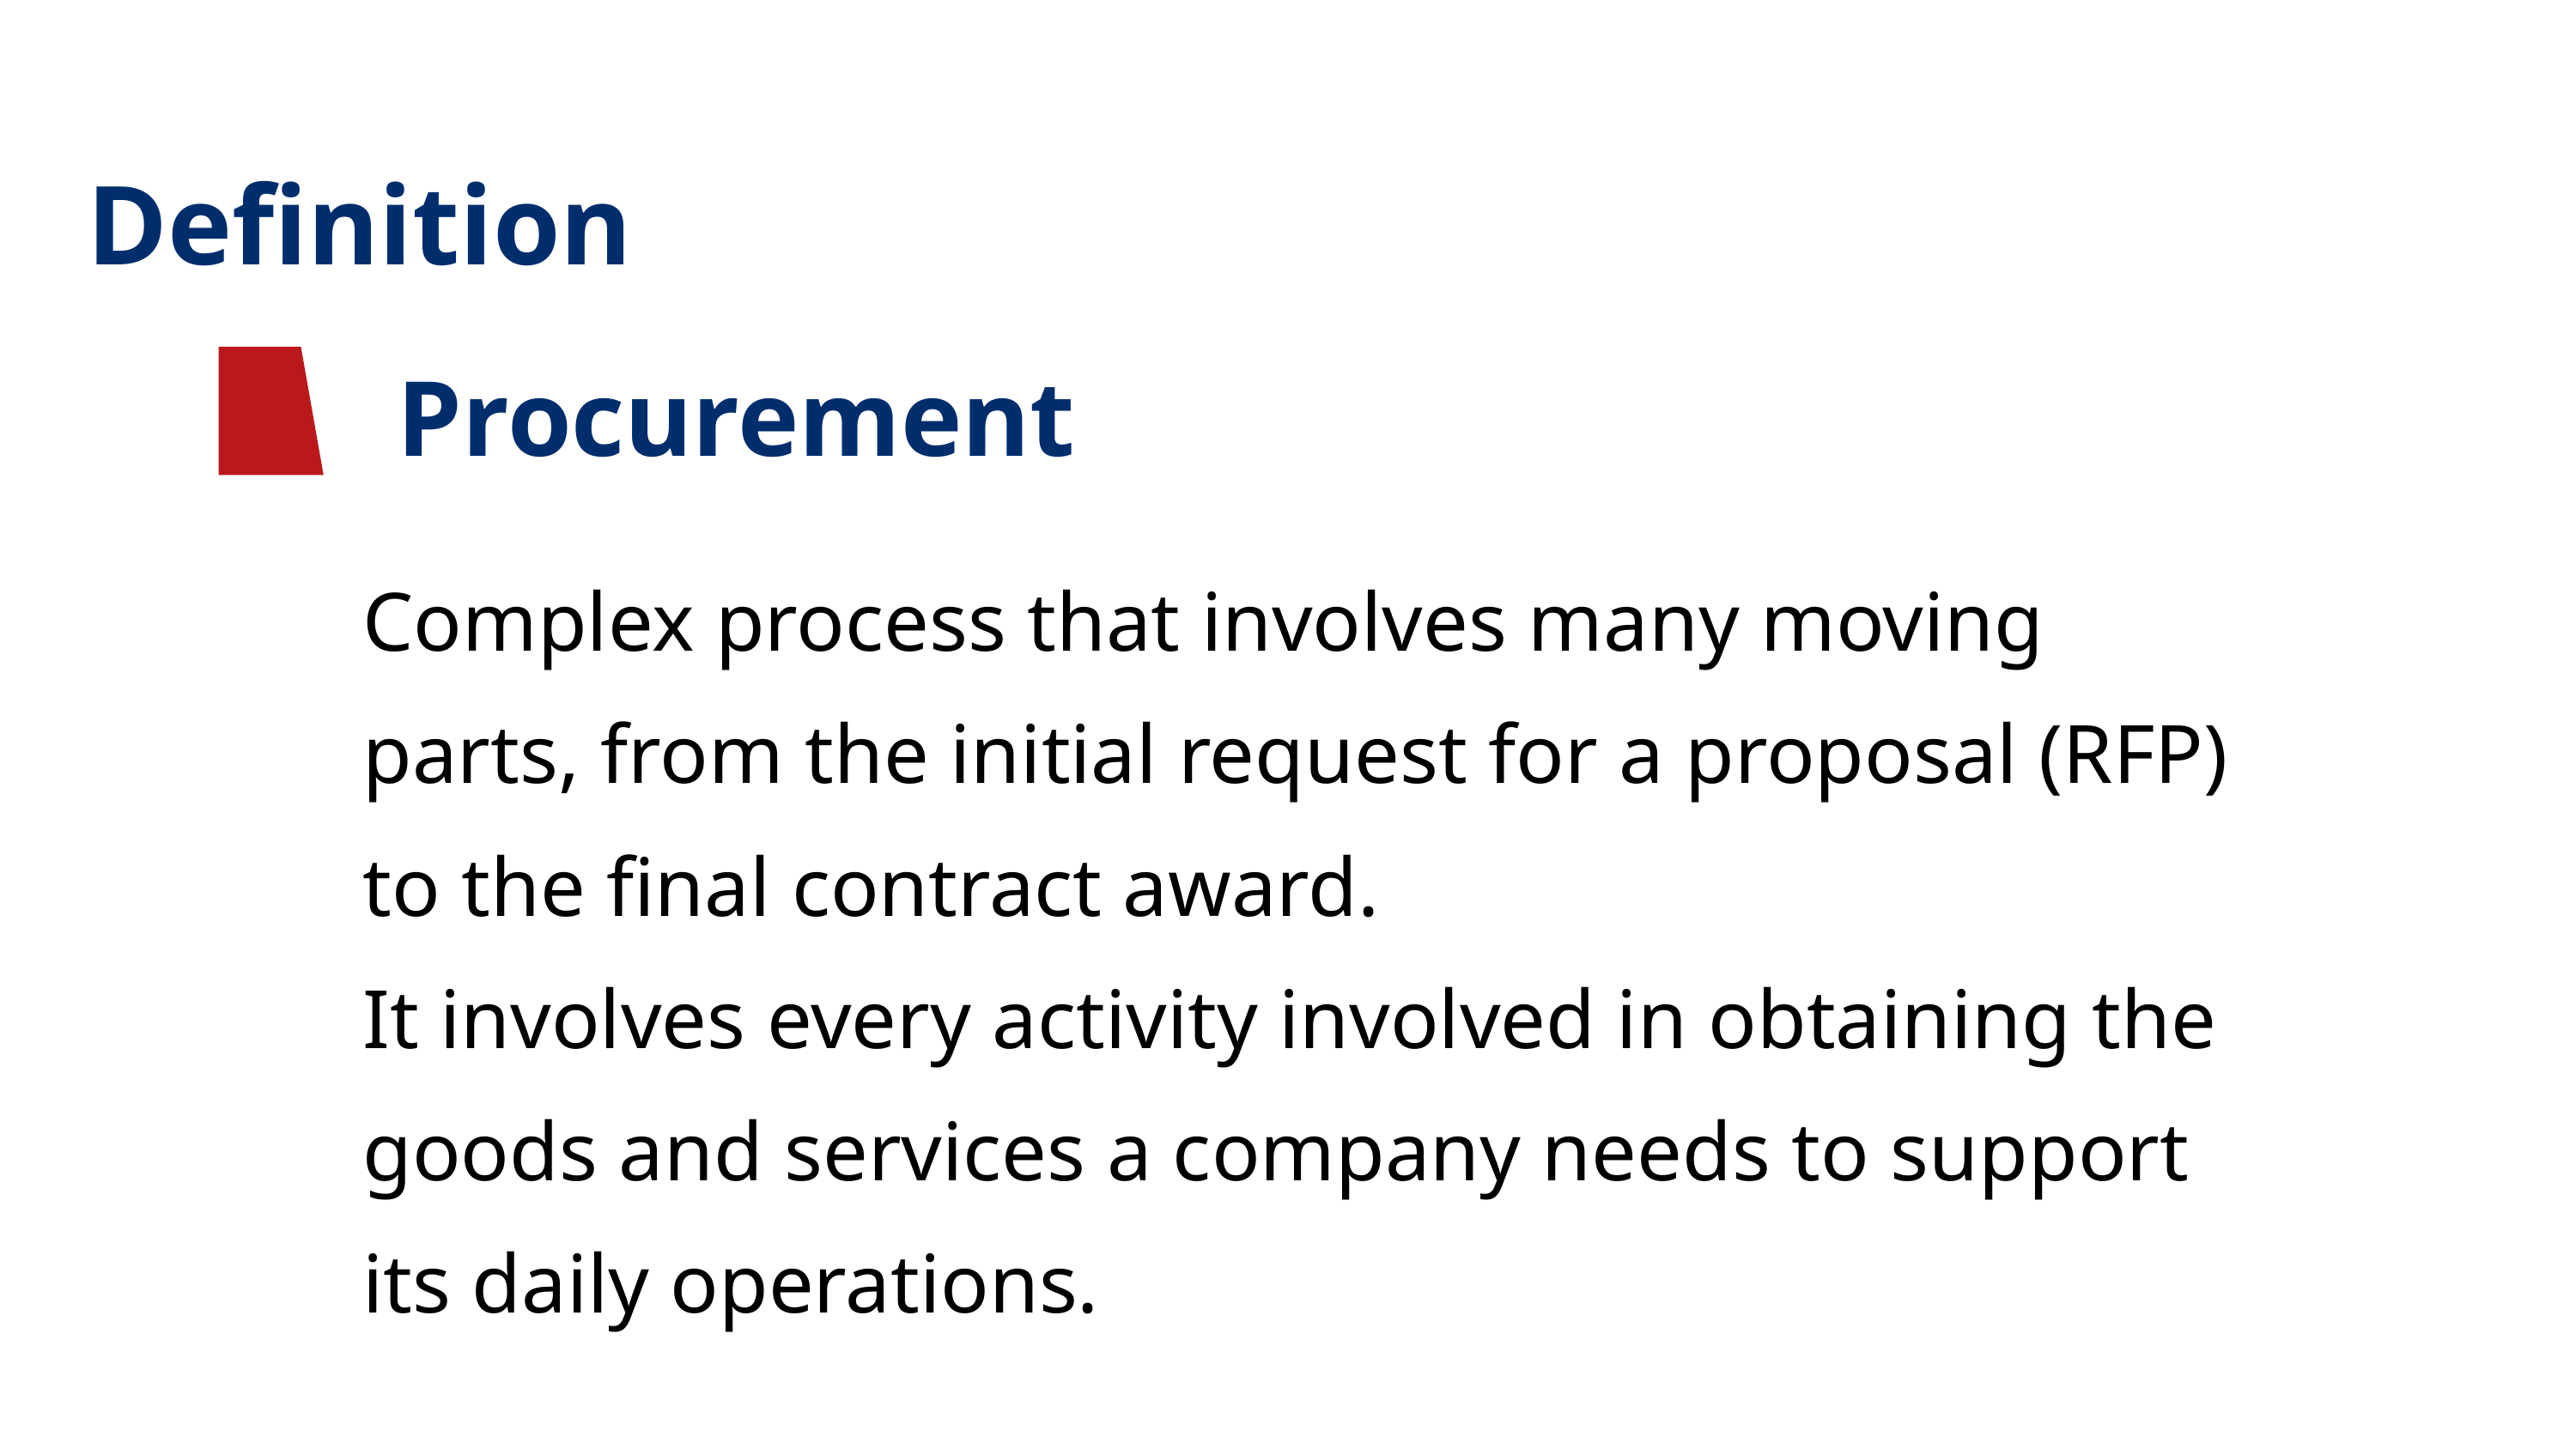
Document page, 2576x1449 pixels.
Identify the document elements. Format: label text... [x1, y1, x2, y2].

text_box Definition [87, 167, 646, 290]
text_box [218, 312, 1607, 509]
text_box Complex process that involves many moving parts, from the initial request for a proposal (RFP) to the final contract award. It involves every activity involved in obtaining the goods and services a company needs to support its daily operations. [362, 496, 2245, 1449]
